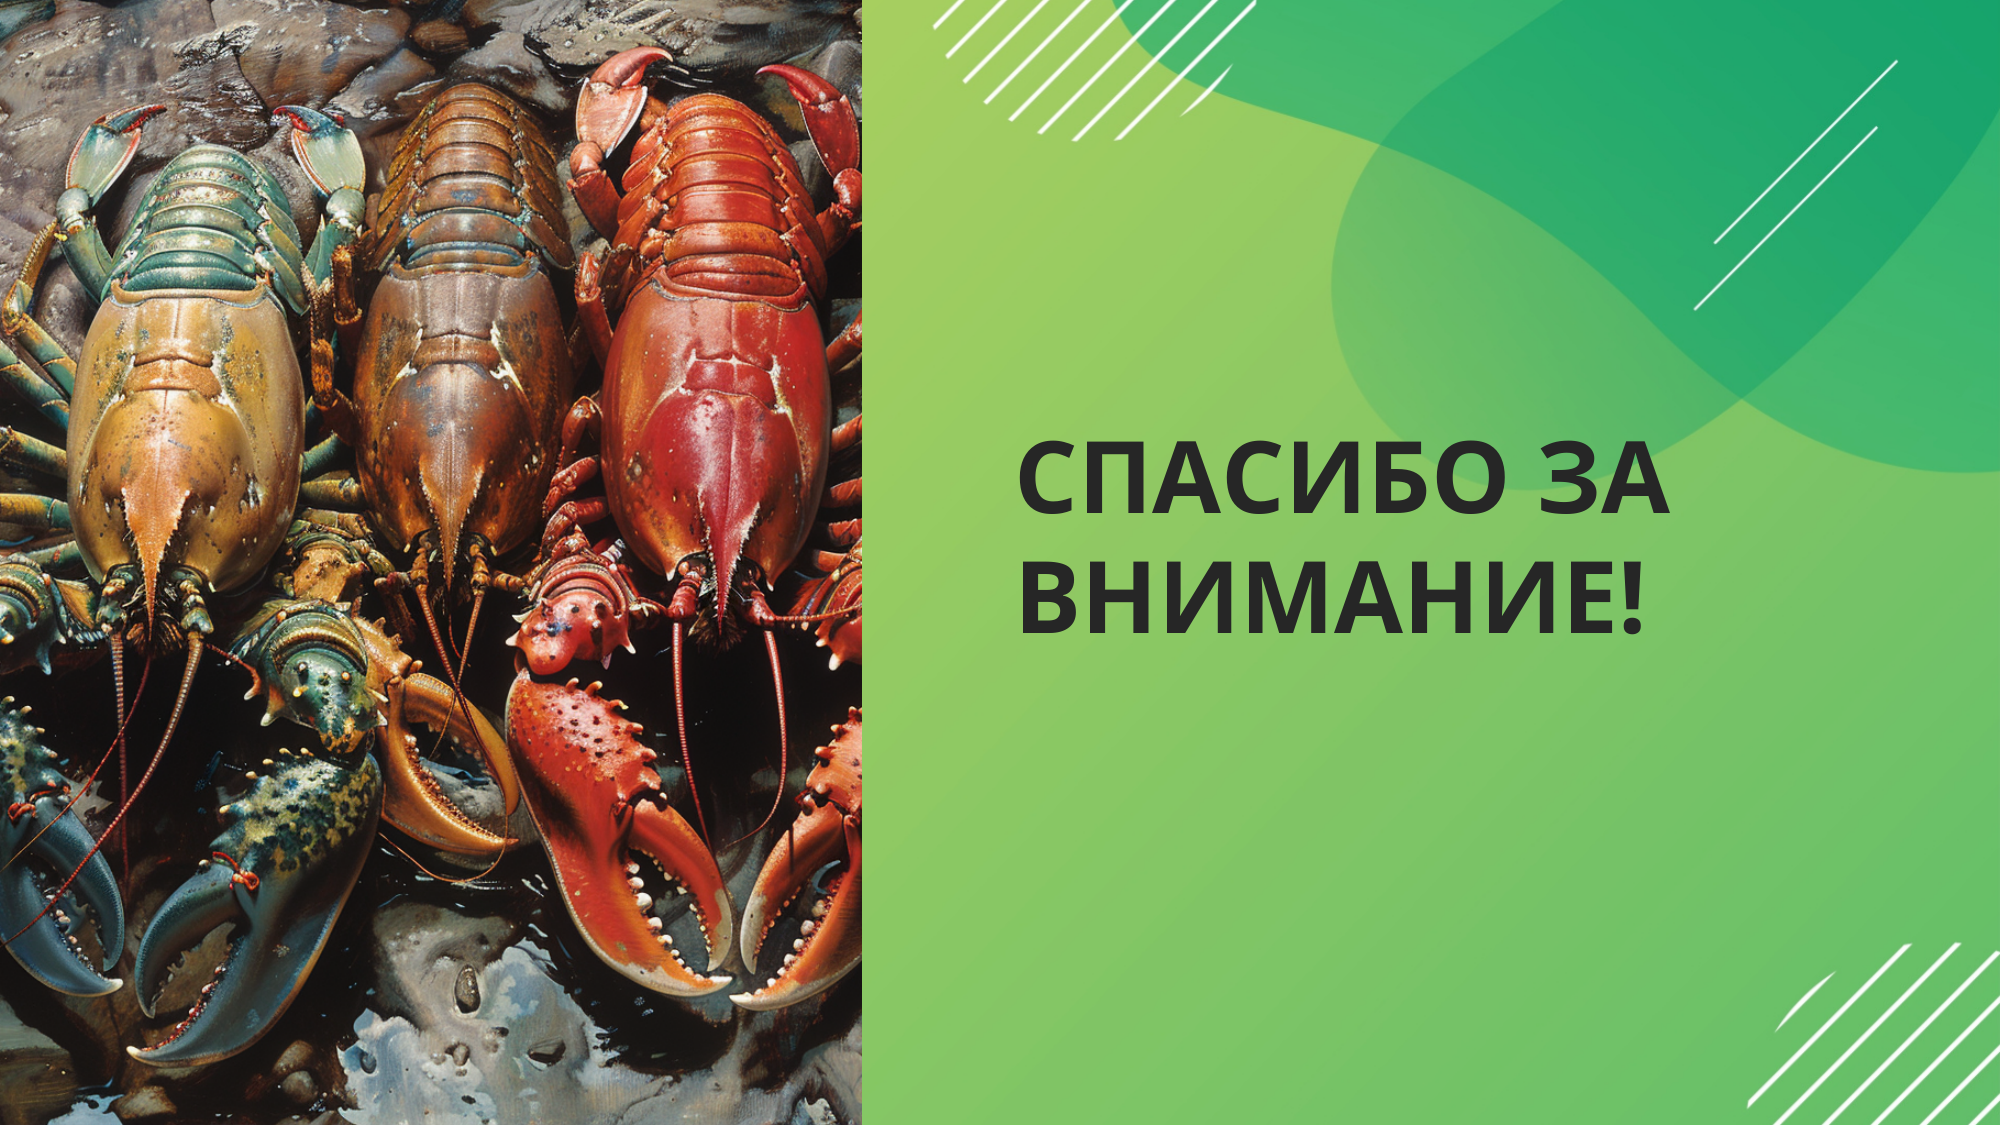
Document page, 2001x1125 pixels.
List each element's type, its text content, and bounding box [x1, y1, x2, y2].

picture [0, 0, 862, 1125]
text_box СПАСИБО ЗА ВНИМАНИЕ! [999, 406, 1904, 624]
